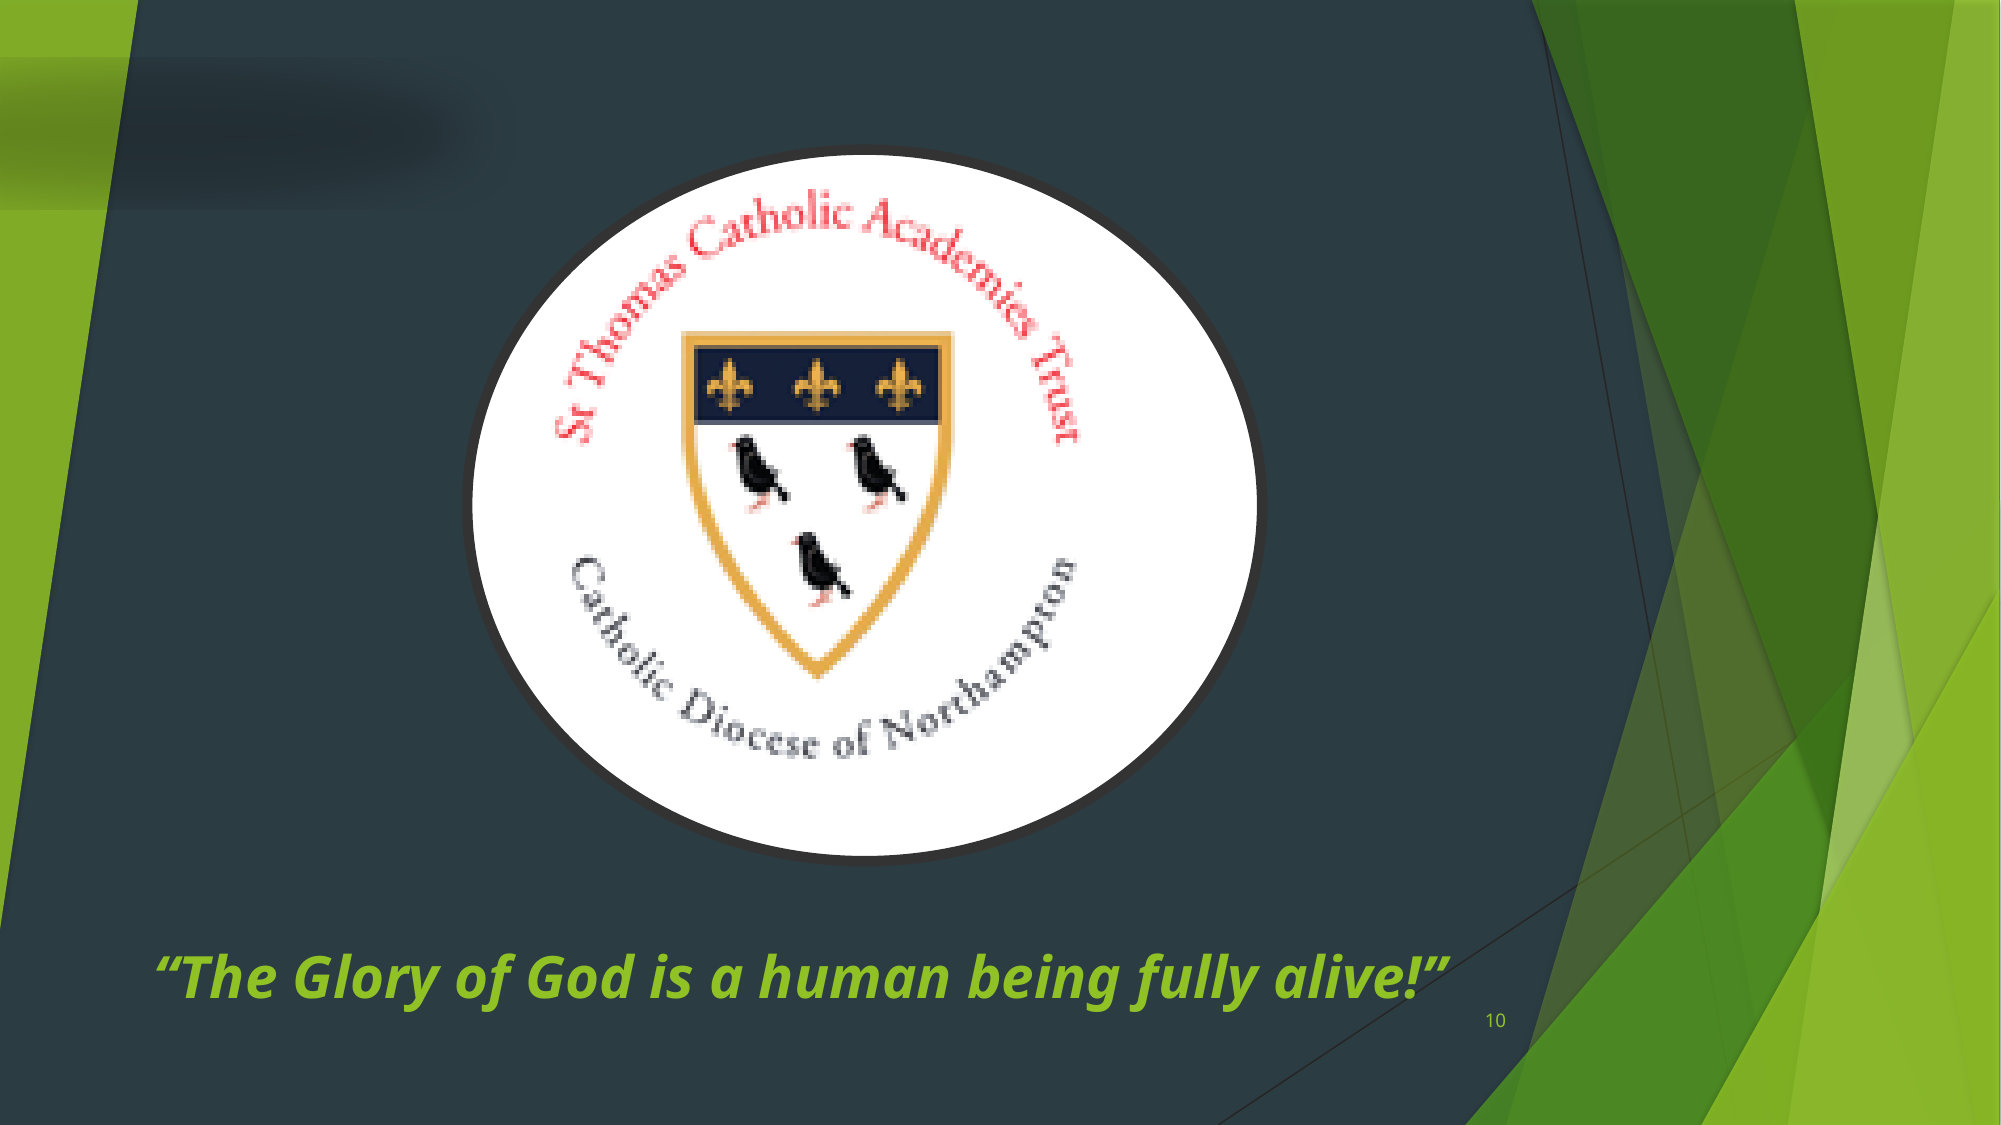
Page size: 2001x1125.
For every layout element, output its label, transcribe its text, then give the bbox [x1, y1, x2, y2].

text_box “The Glory of God is a human being fully alive!” [139, 932, 1547, 1018]
picture [466, 149, 1263, 862]
slide_number 10 [1409, 991, 1522, 1051]
